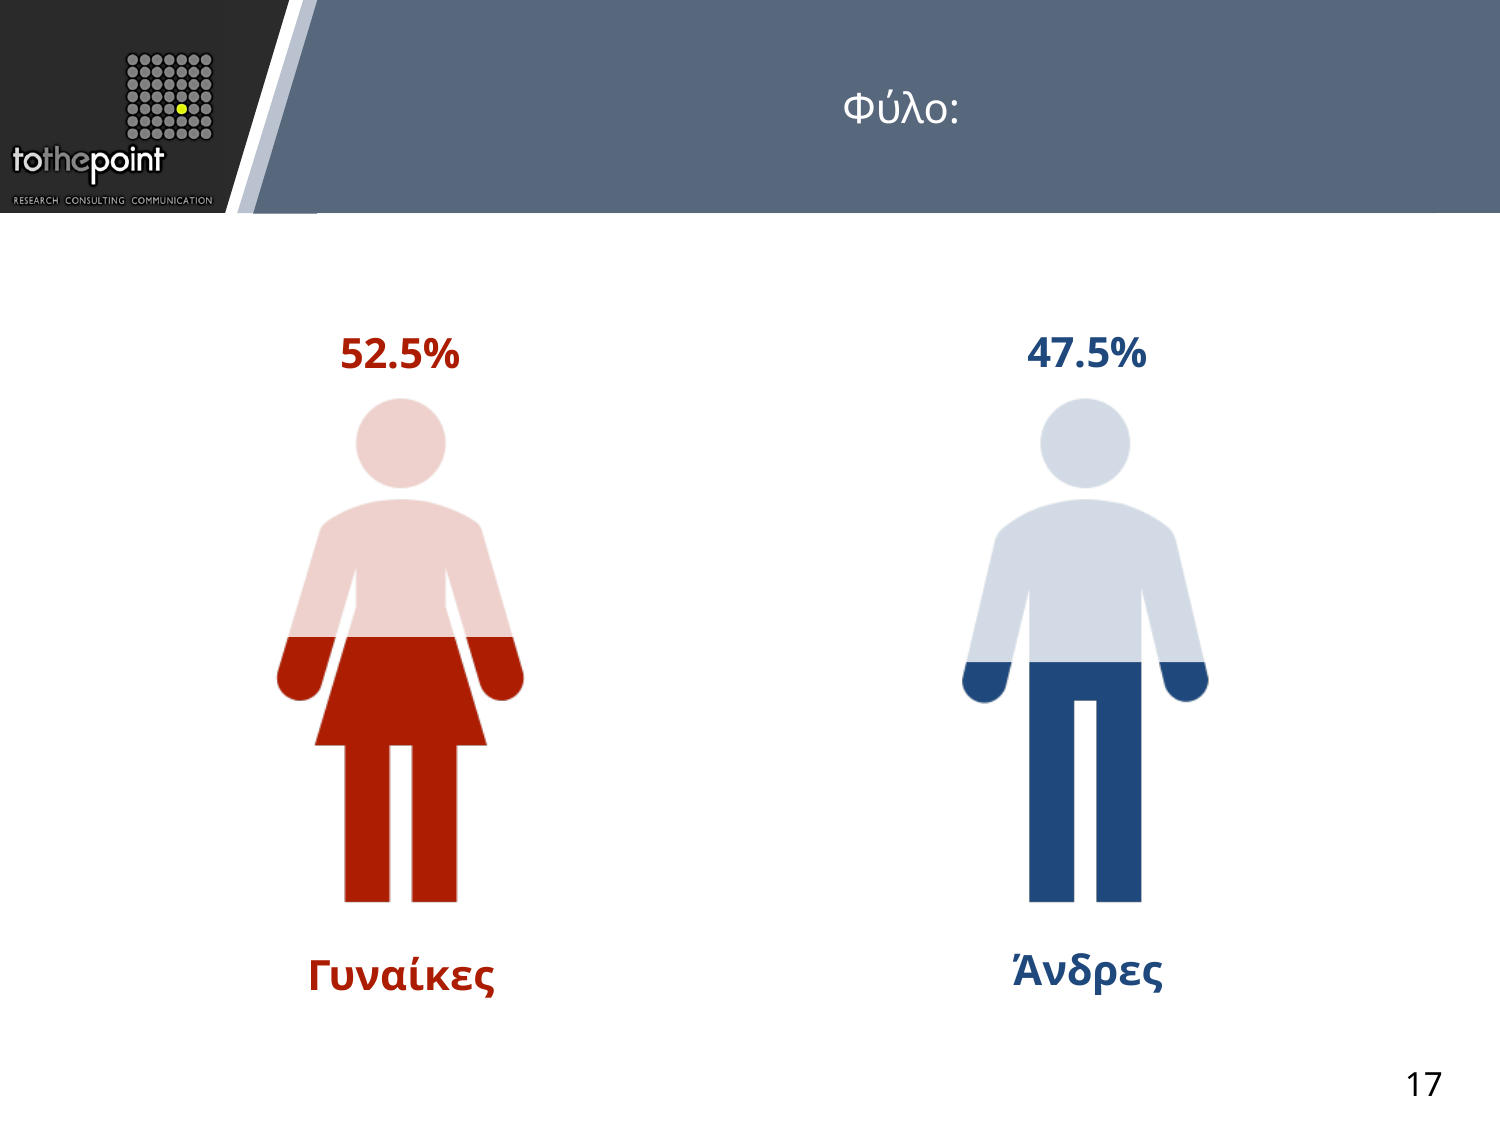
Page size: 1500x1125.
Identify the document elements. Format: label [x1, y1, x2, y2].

text_box [0, 0, 1500, 214]
chart [0, 214, 1500, 1125]
